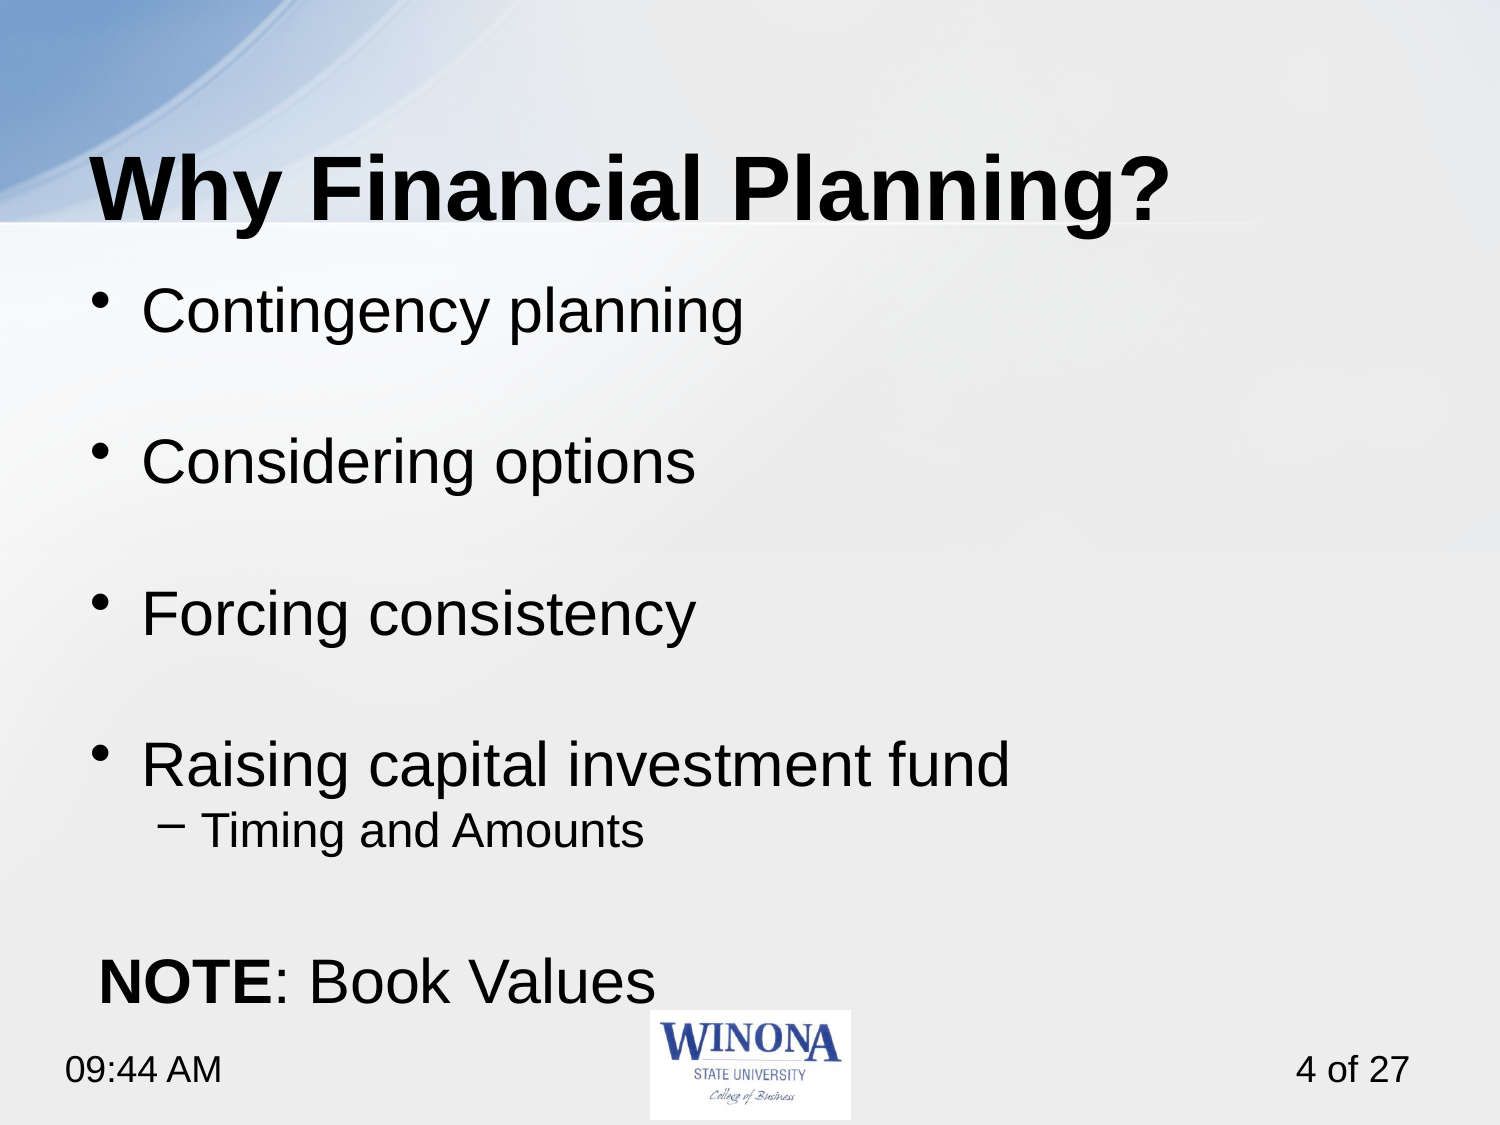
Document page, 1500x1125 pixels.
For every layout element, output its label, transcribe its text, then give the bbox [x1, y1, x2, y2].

list Contingency planning Considering options Forcing consistency Raising capital investment fund Timing and Amounts NOTE: Book Values [75, 262, 1426, 1025]
picture [0, 0, 1500, 1125]
text_box [512, 1025, 988, 1100]
title Why Financial Planning? [75, 58, 1425, 247]
text_box [112, 1025, 425, 1100]
